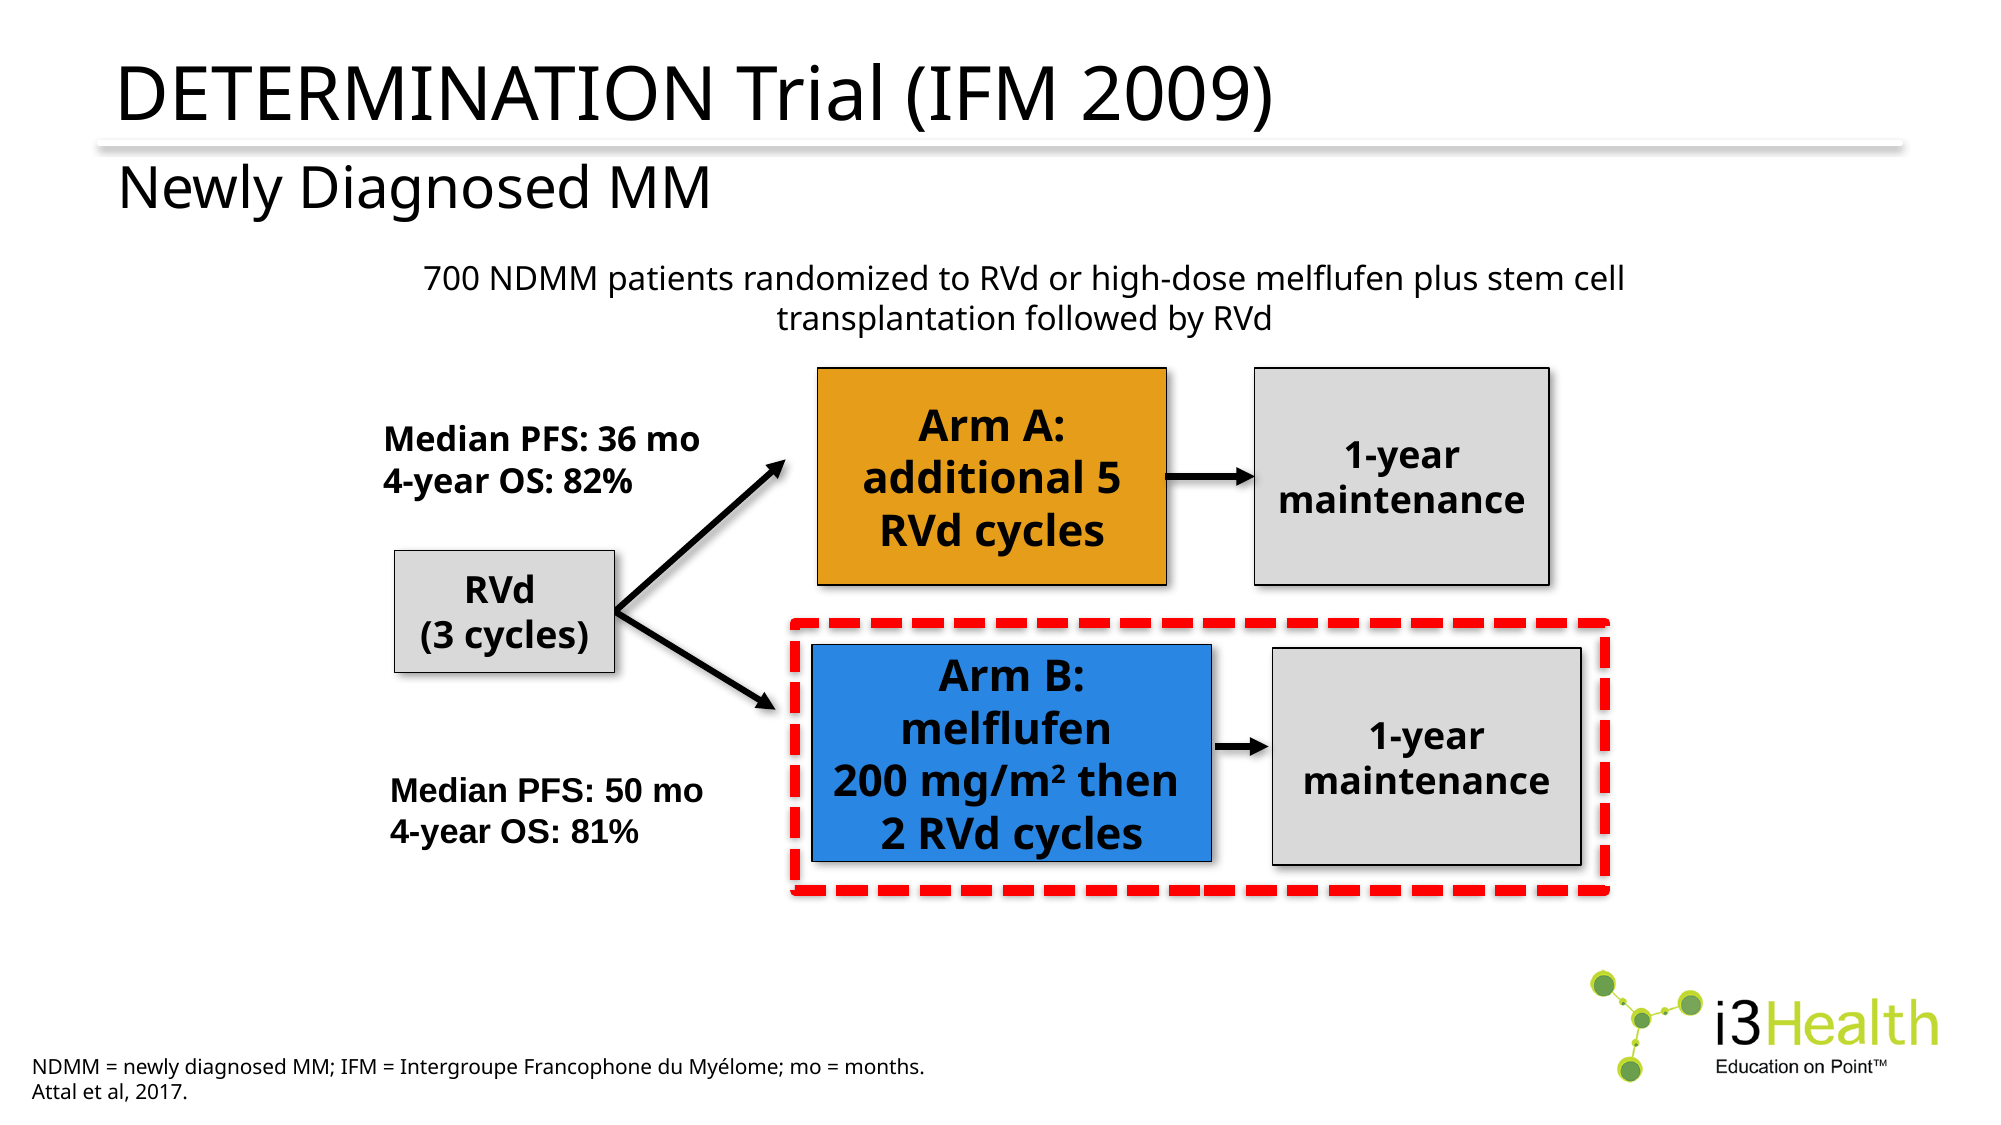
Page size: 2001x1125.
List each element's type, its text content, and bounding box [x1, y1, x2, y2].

title DETERMINATION Trial (IFM 2009) [99, 37, 1900, 144]
text_box Arm A: additional 5 RVd cycles [817, 367, 1167, 586]
text_box Median PFS: 36 mo 4-year OS: 82% [368, 410, 716, 508]
list NDMM = newly diagnosed MM; IFM = Intergroupe Francophone du Myélome; mo = months. Attal et al, 2017. [31, 1053, 969, 1104]
picture [1575, 952, 1956, 1109]
text_box Median PFS: 50 mo 4-year OS: 81% [375, 760, 719, 858]
text_box [794, 622, 1606, 891]
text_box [614, 611, 776, 710]
text_box 1-year maintenance [1254, 367, 1550, 586]
text_box 700 NDMM patients randomized to RVd or high-dose melflufen plus stem cell transplantation followed by RVd [389, 249, 1661, 345]
text_box RVd (3 cycles) [394, 550, 609, 673]
list Newly Diagnosed MM [102, 142, 1903, 222]
text_box Arm B: melflufen 200 mg/m2 then 2 RVd cycles [811, 644, 1212, 862]
text_box 1-year maintenance [1272, 647, 1582, 866]
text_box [614, 459, 786, 612]
